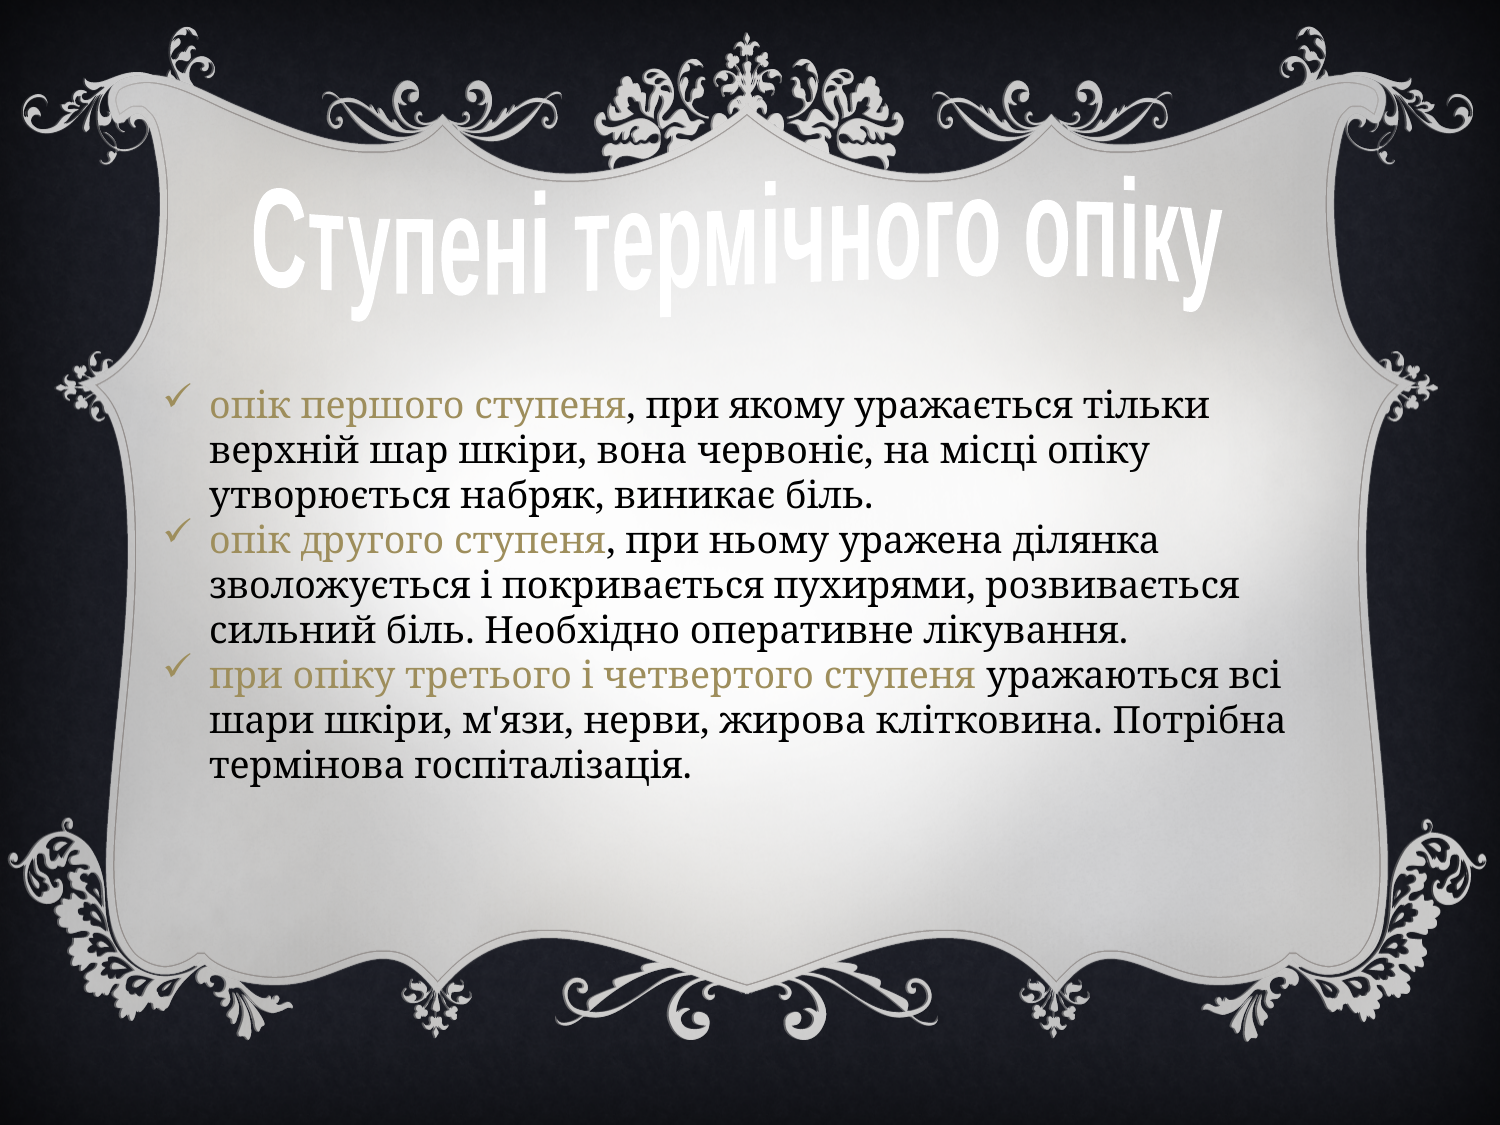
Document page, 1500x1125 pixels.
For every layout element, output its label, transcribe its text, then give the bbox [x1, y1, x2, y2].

picture [0, 0, 1500, 1125]
text_box опік першого ступеня, при якому уражається тільки верхній шар шкіри, вона червоніє, на місці опіку утворюється набряк, виникає біль. опік другого ступеня, при ньому уражена ділянка зволожується і покривається пухирями, розвивається сильний біль. Необхідно оперативне лікування. при опіку третього і четвертого ступеня уражаються всі шари шкіри, м'язи, нерви, жирова клітковина. Потрібна термінова госпіталізація. [147, 373, 1353, 794]
